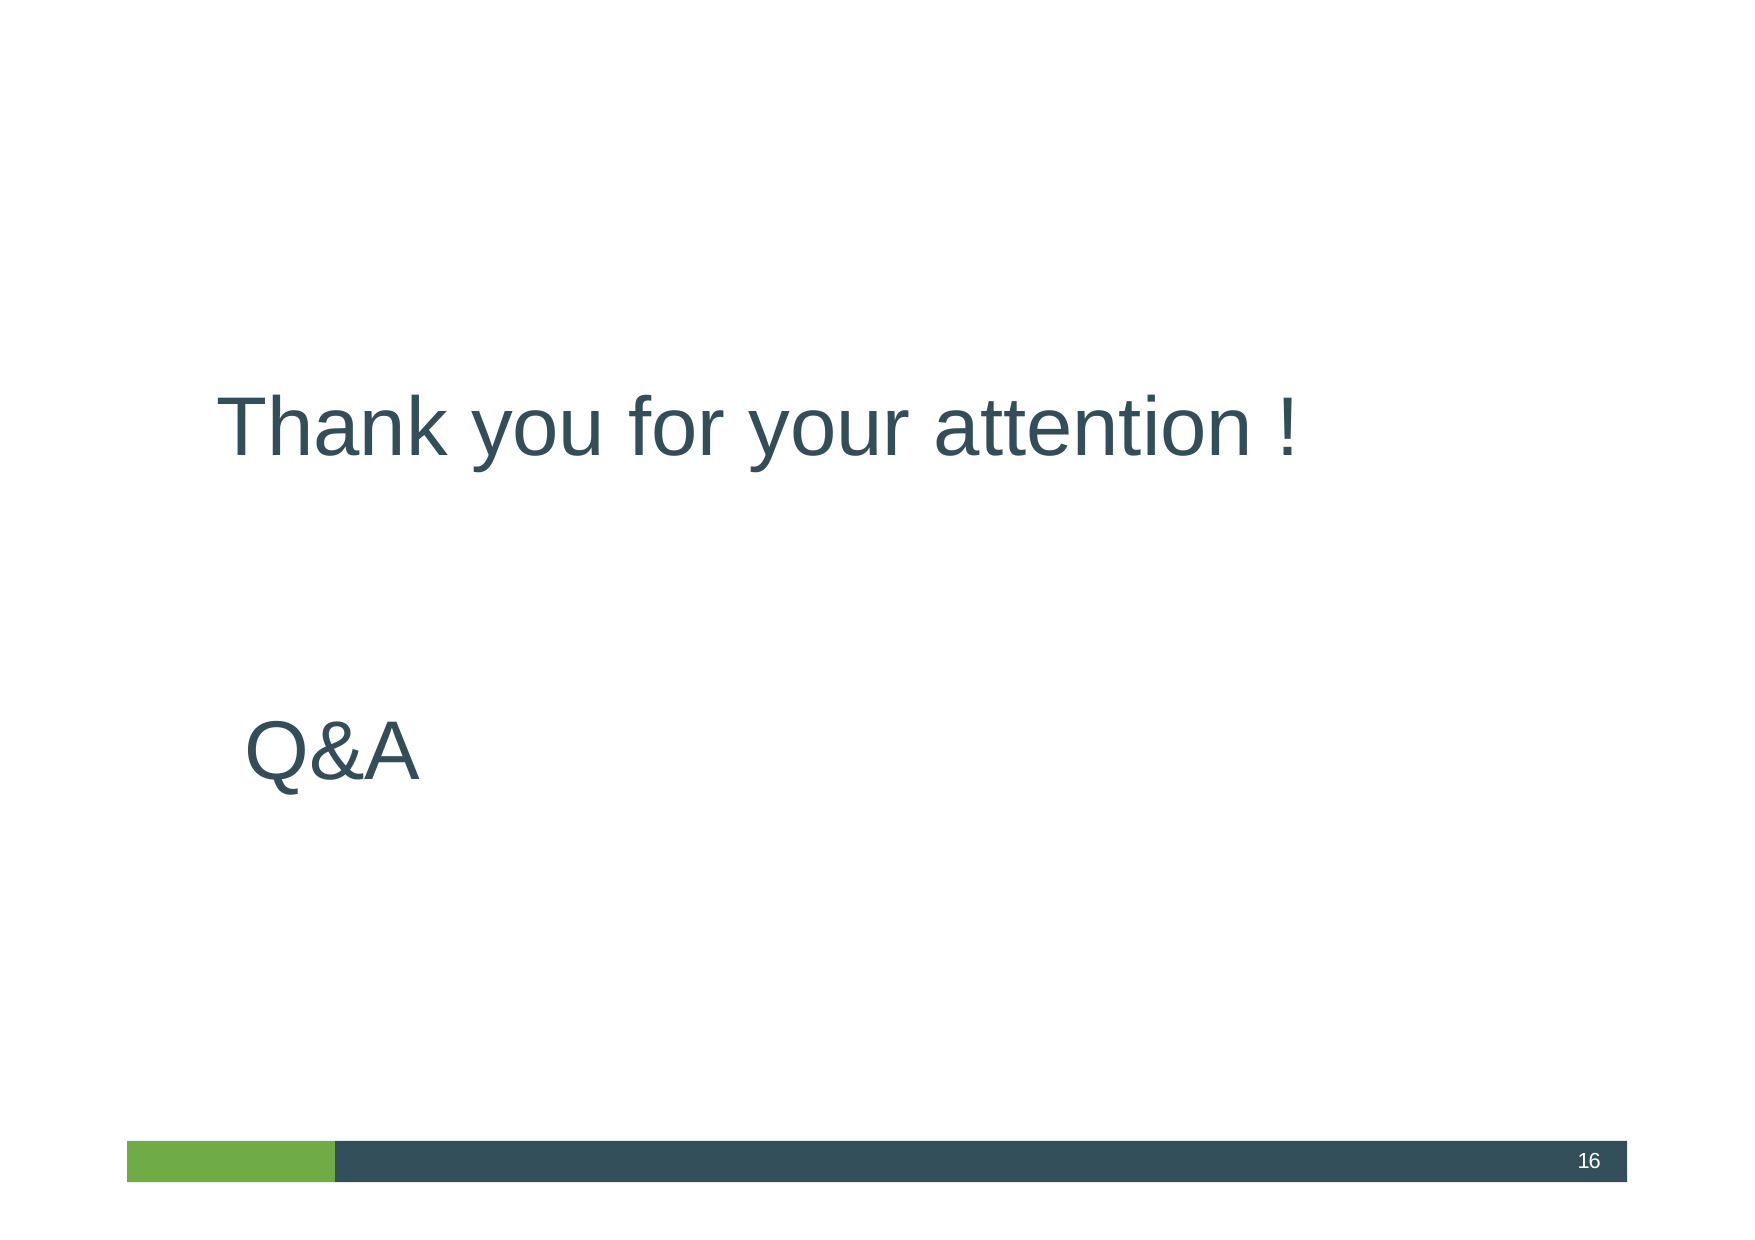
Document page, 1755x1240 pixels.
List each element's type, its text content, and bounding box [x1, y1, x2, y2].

text_box Thank you for your attention ! [214, 369, 1477, 472]
text_box Q&A [242, 693, 423, 796]
slide_number 16 [1571, 1150, 1607, 1240]
